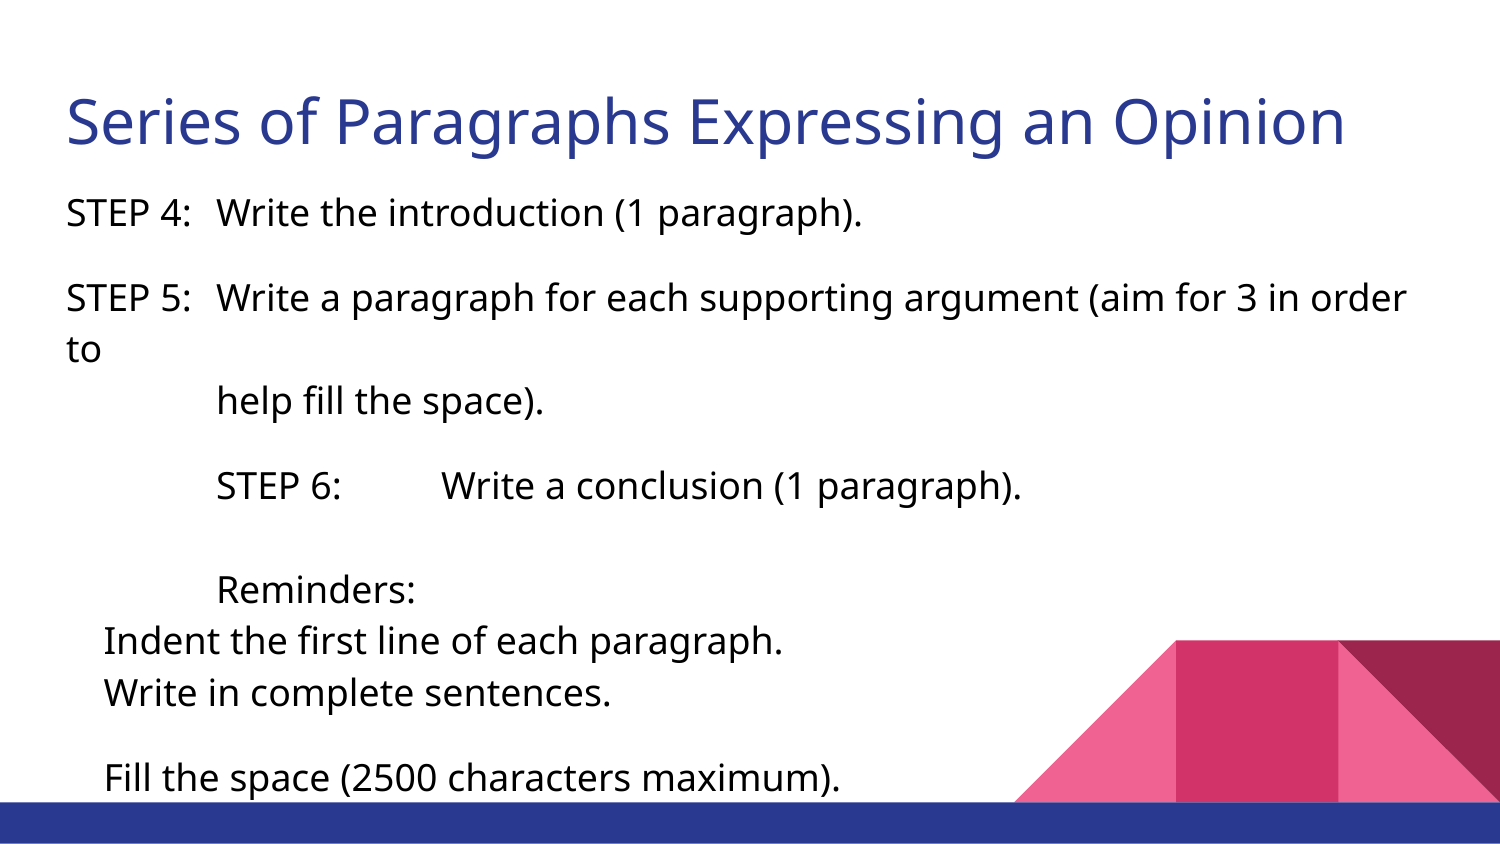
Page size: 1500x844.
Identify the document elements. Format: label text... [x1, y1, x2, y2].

list STEP 4: Write the introduction (1 paragraph). STEP 5: Write a paragraph for each supporting argument (aim for 3 in order to help fill the space). STEP 6: Write a conclusion (1 paragraph). Reminders: Indent the first line of each paragraph. Write in complete sentences. Fill the space (2500 characters maximum). These tips will help you complete Section: G [51, 166, 1449, 770]
title Series of Paragraphs Expressing an Opinion [51, 67, 1449, 166]
